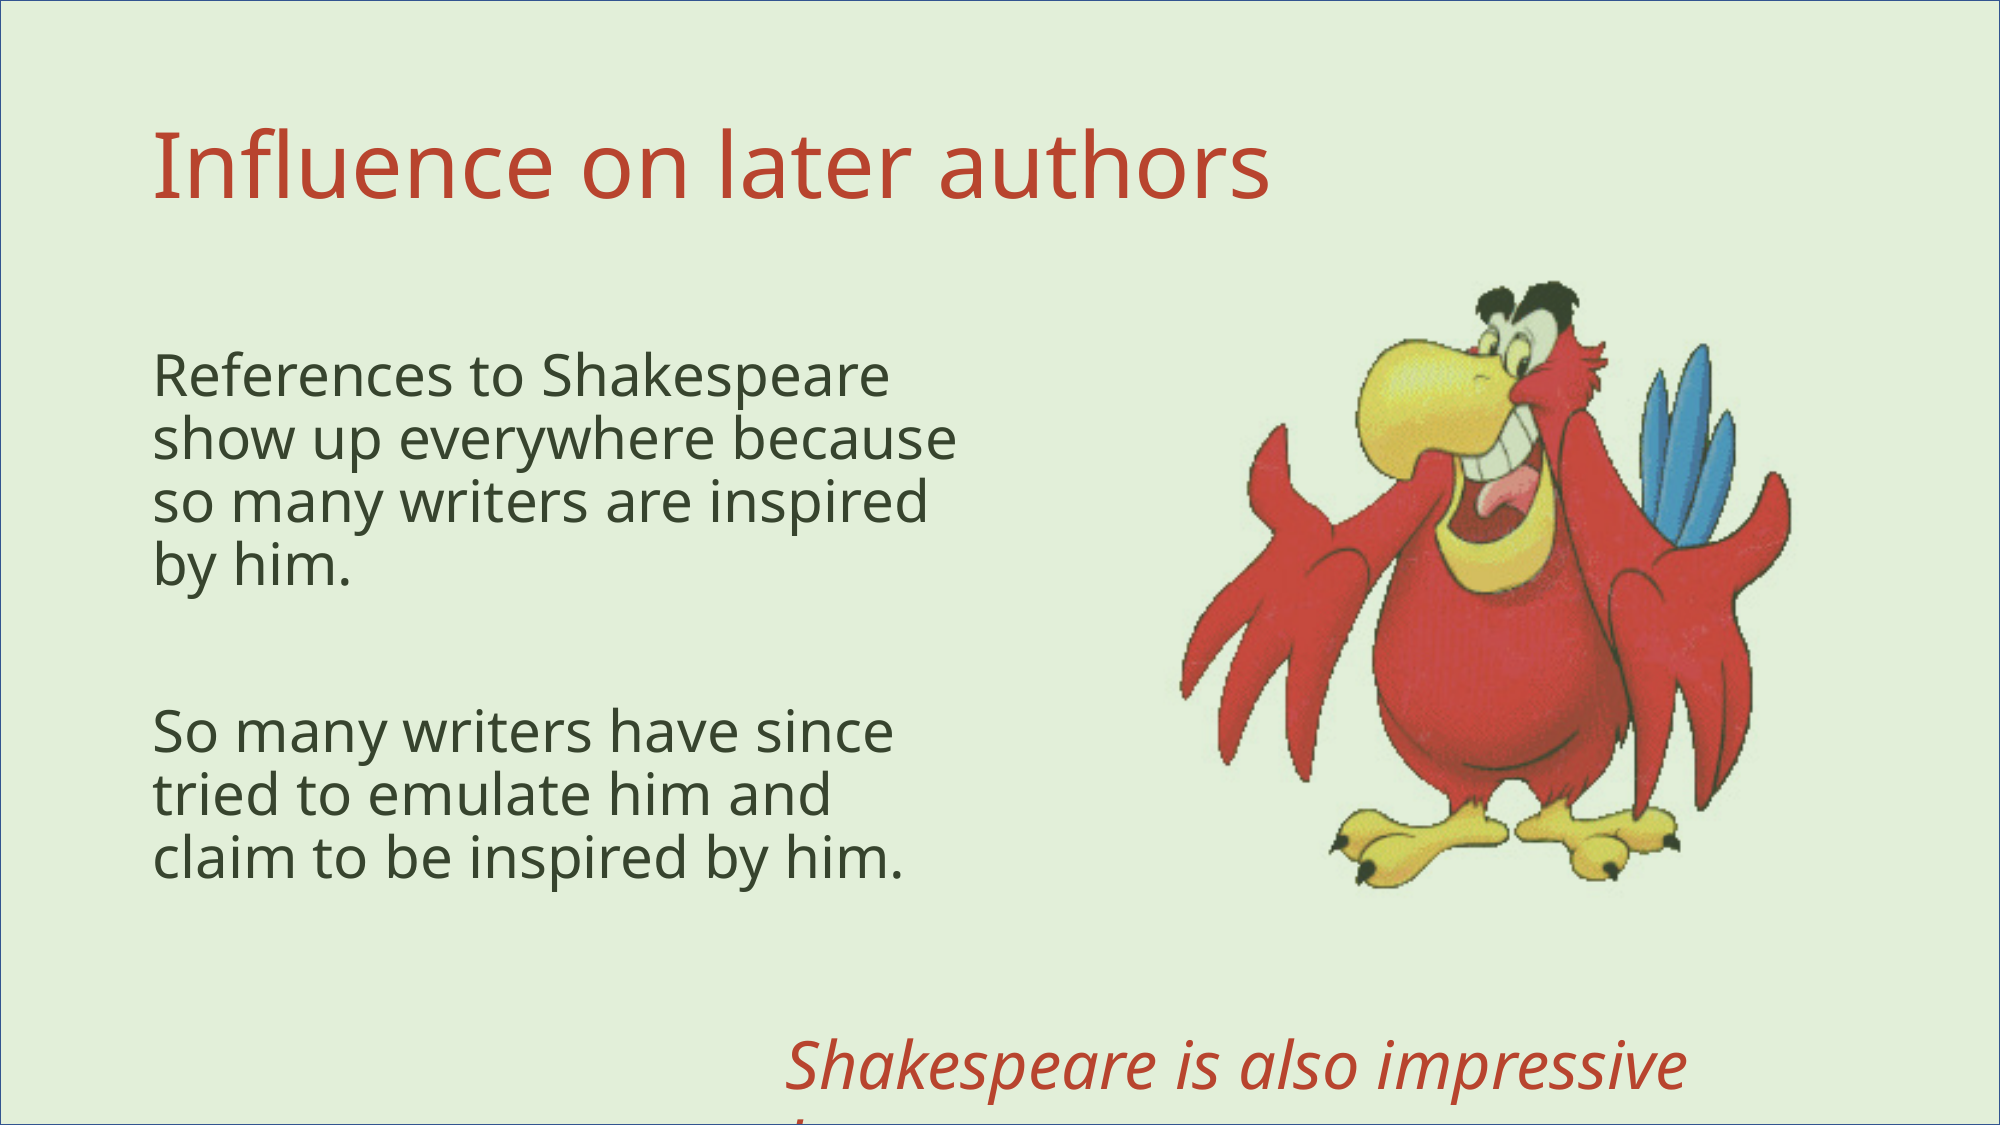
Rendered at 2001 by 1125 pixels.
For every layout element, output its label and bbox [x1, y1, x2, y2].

picture [1124, 224, 1847, 947]
text_box [0, 0, 2000, 1125]
